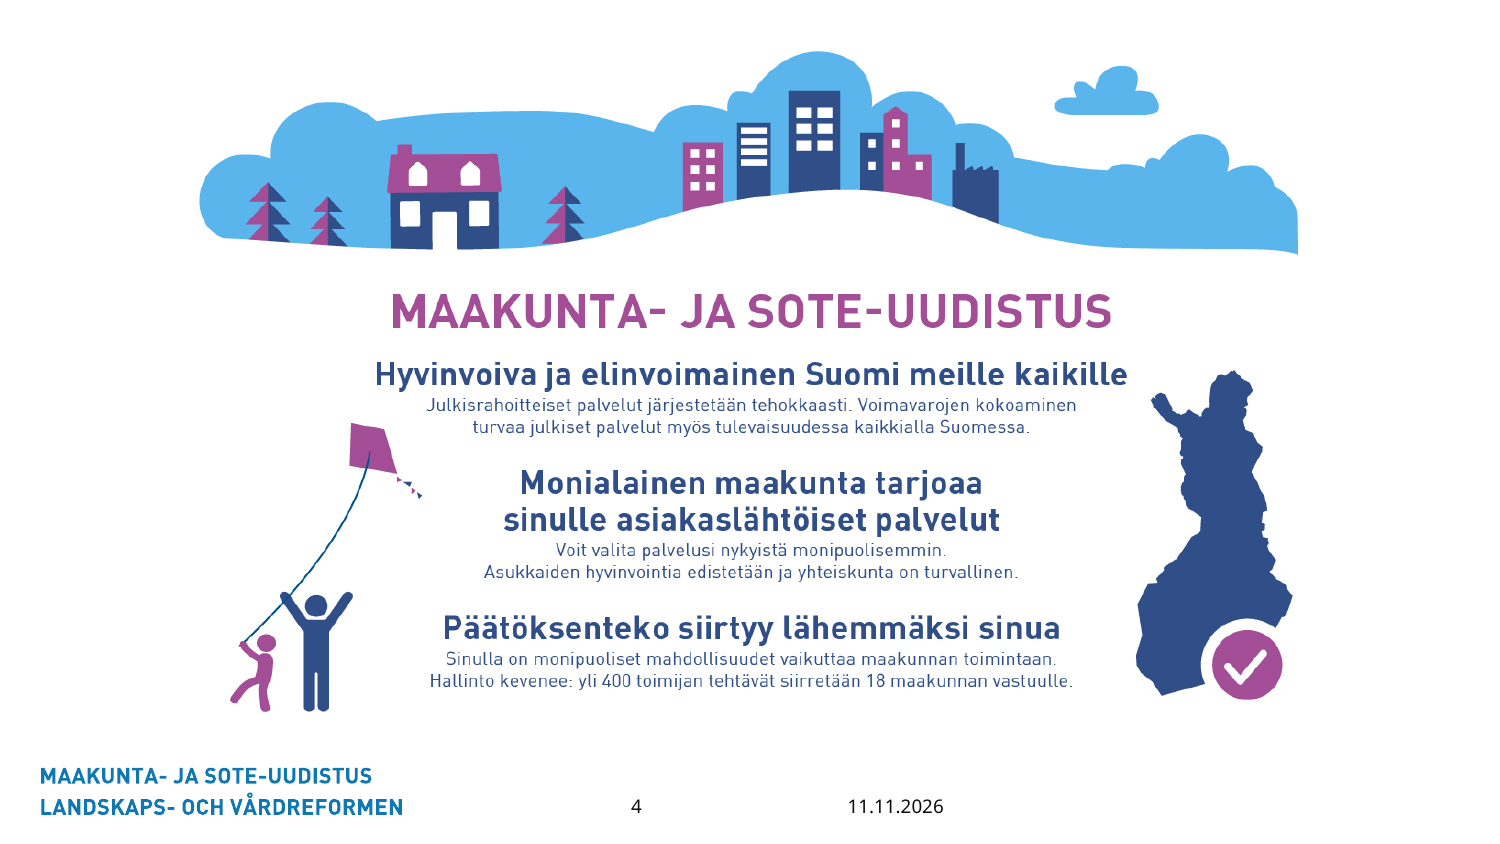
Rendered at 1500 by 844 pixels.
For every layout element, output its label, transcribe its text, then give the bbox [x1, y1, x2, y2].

picture [170, 28, 1332, 741]
slide_number 4 [558, 784, 657, 830]
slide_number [832, 784, 987, 830]
